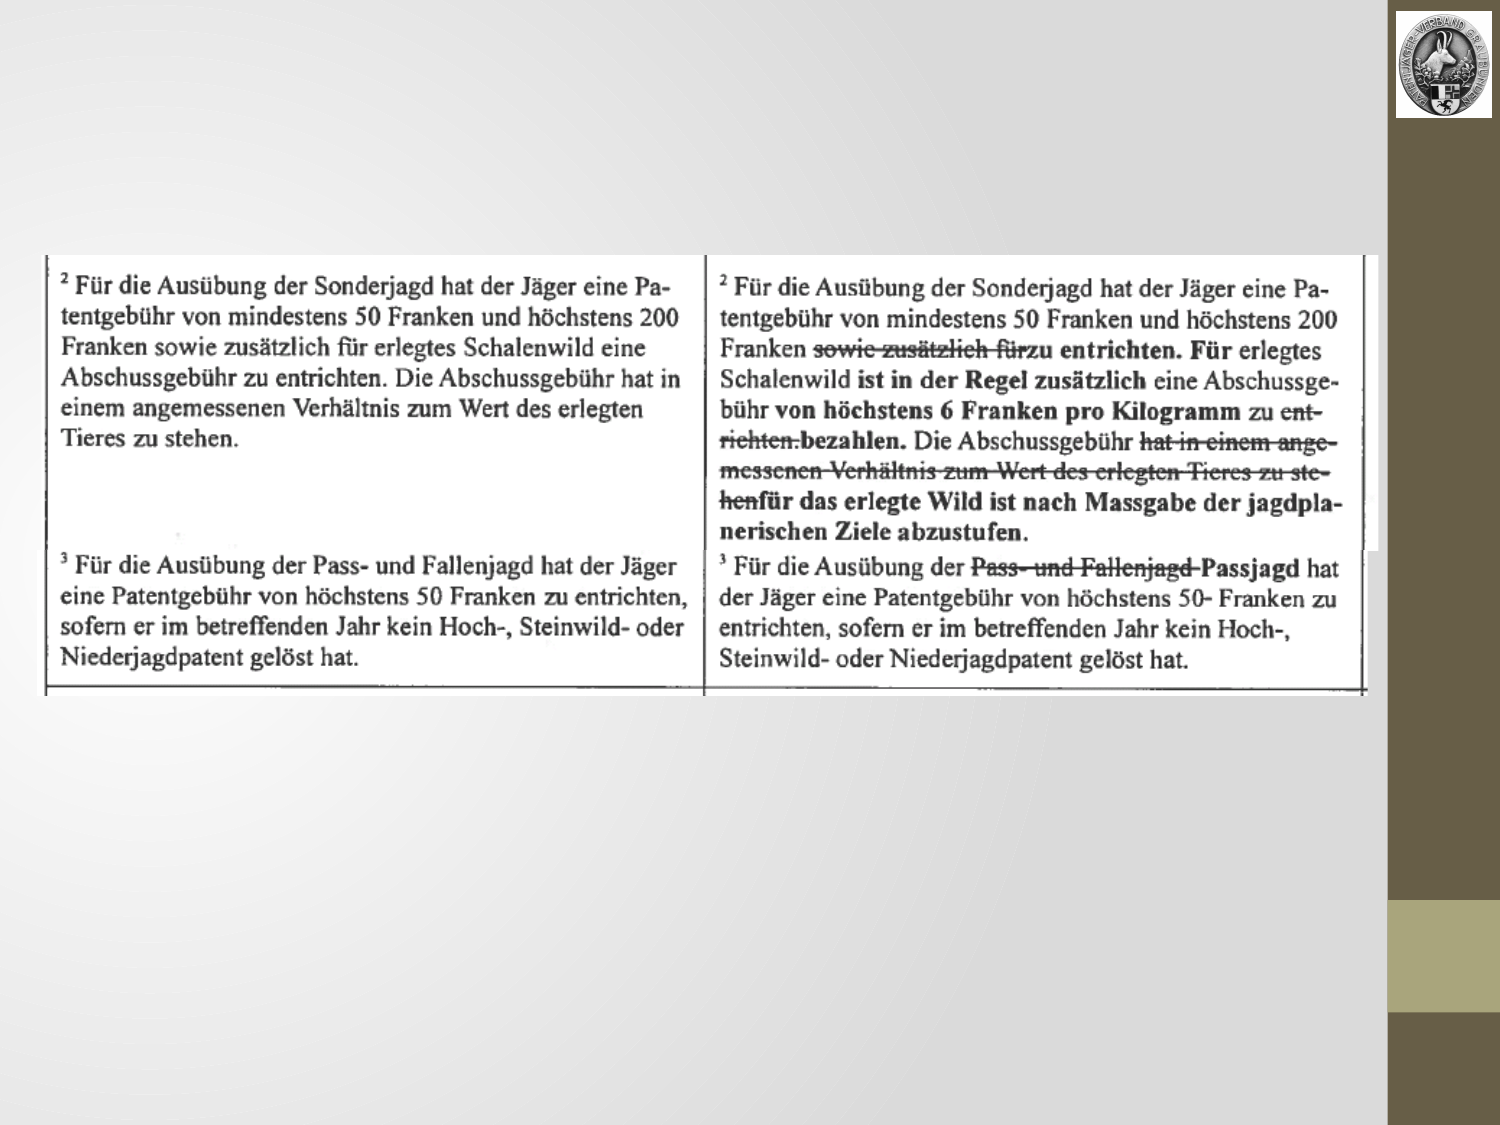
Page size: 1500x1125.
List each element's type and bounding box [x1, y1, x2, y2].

picture [36, 254, 1379, 697]
picture [1396, 11, 1492, 119]
